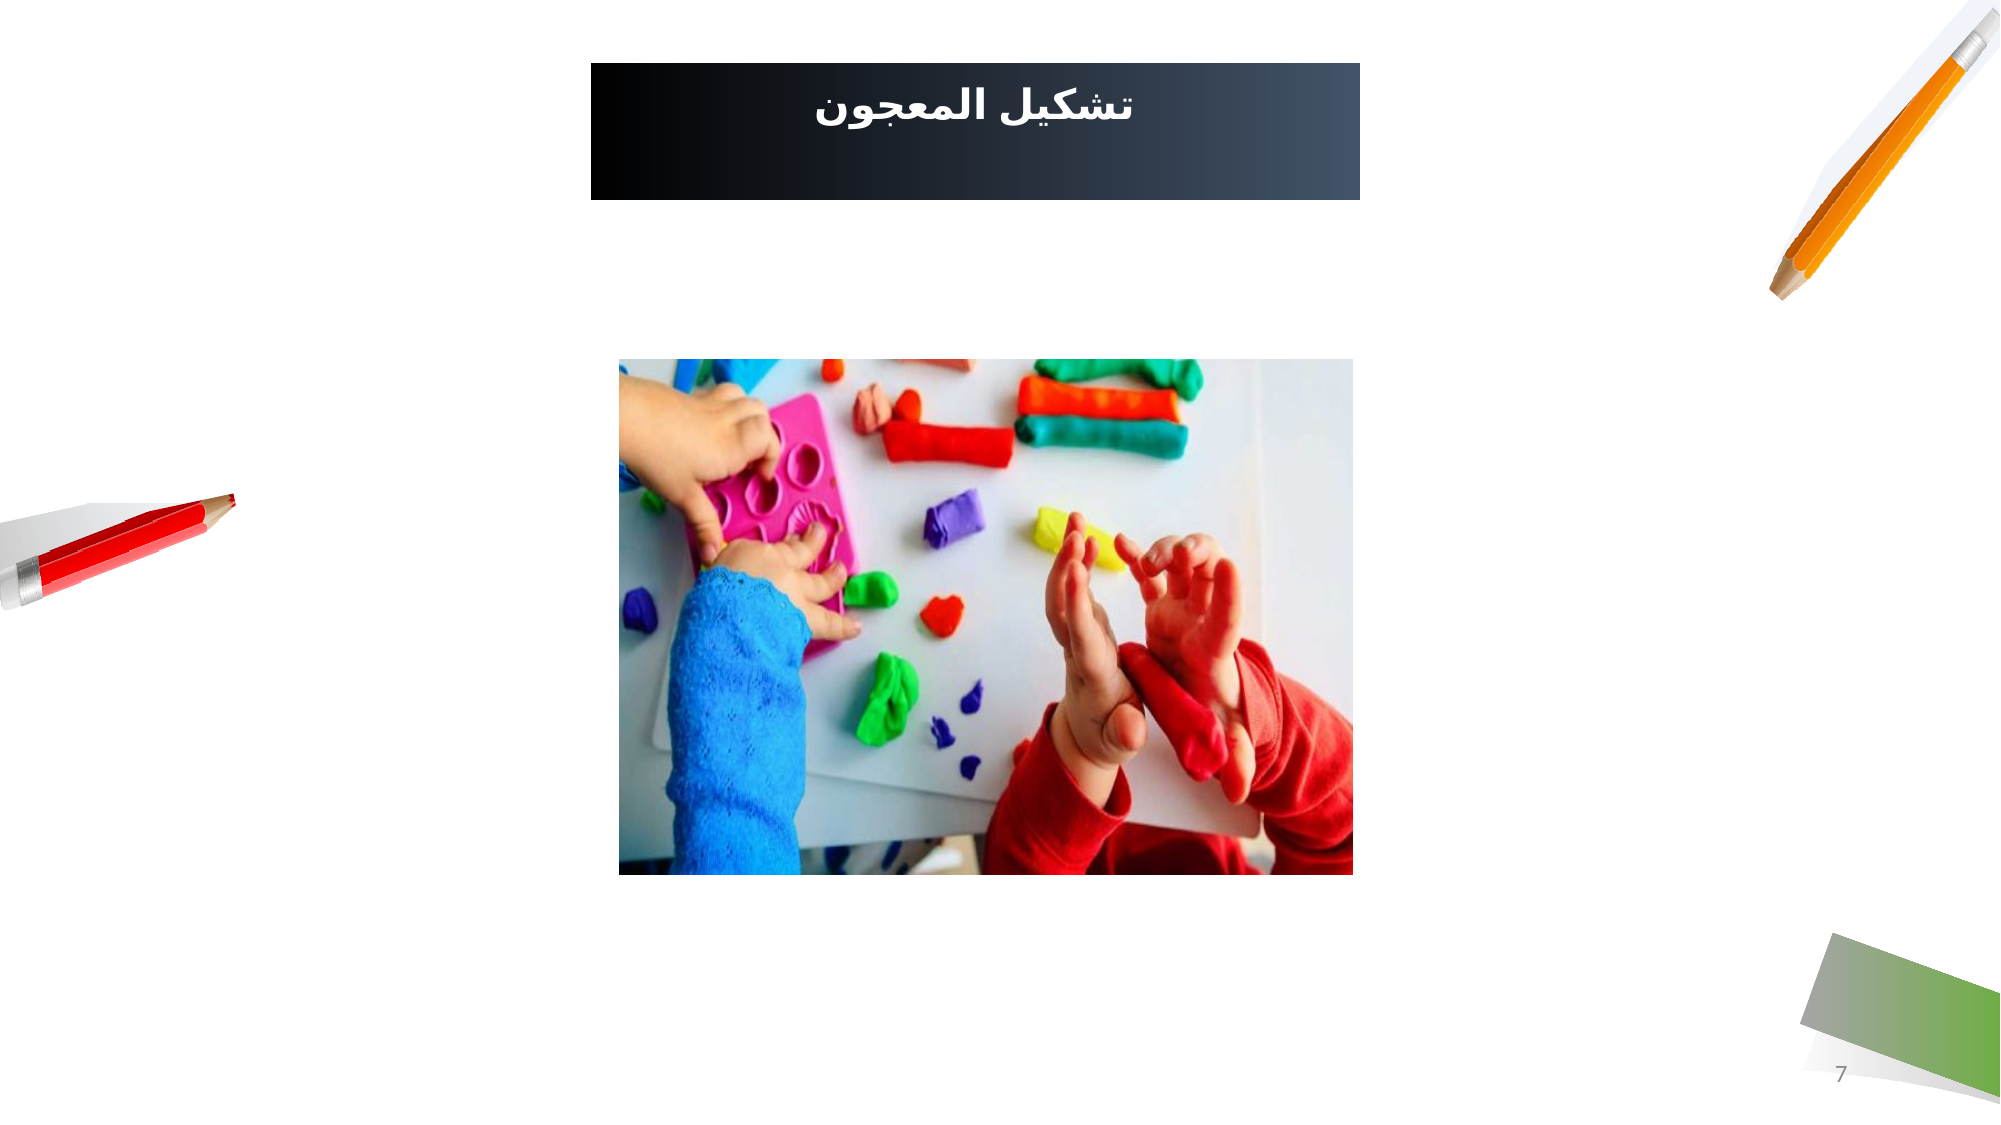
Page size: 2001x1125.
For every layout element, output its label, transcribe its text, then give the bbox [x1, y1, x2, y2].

slide_number 7 [1412, 1042, 1863, 1103]
picture [1755, 0, 2000, 322]
picture [0, 493, 248, 613]
picture [619, 359, 1353, 875]
title تشكيل المعجون [591, 63, 1360, 200]
